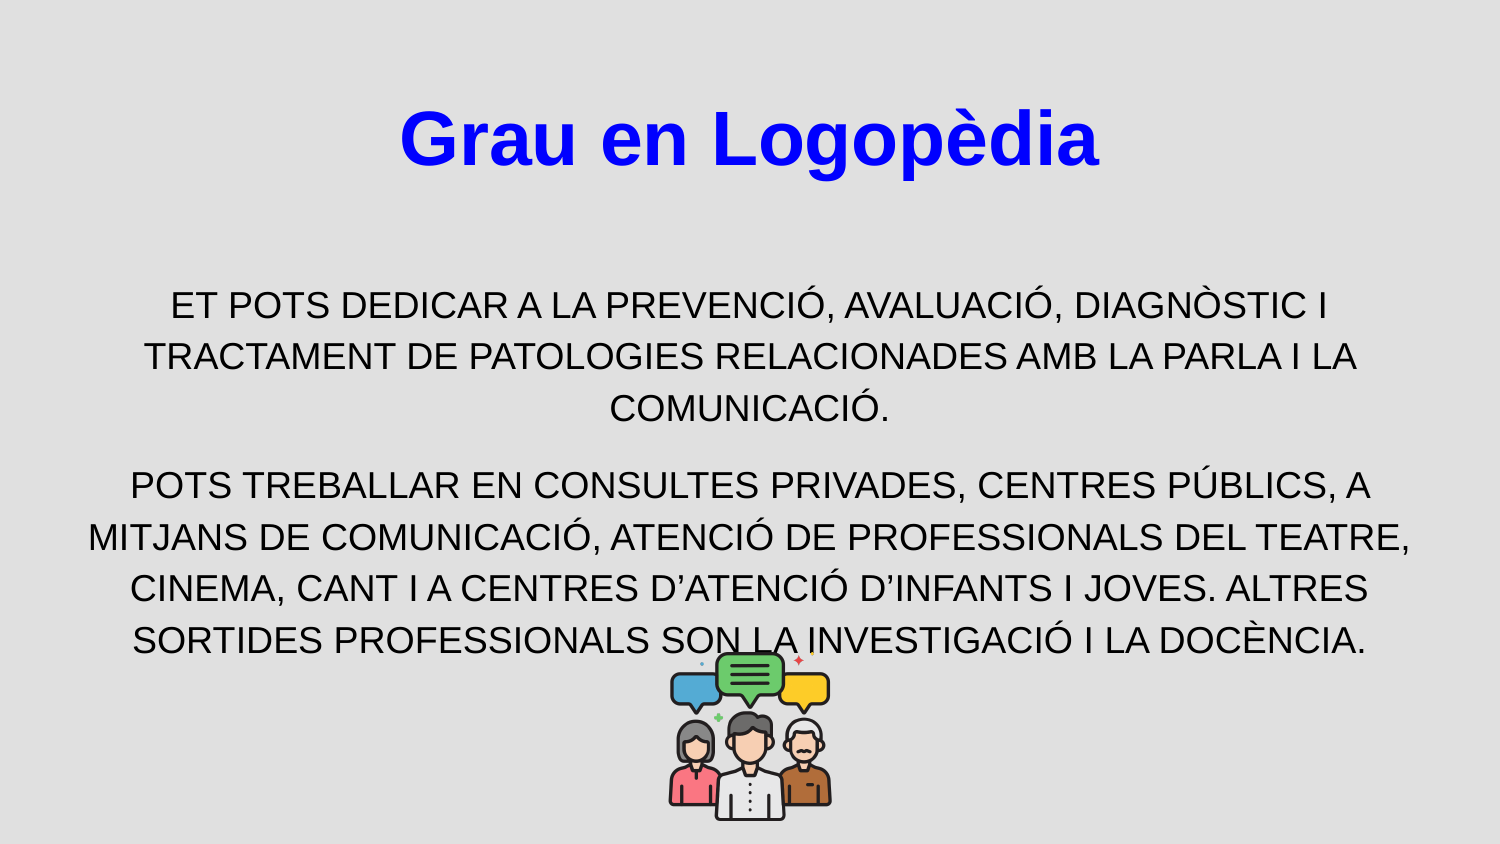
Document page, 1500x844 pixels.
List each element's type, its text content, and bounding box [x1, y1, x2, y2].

list ET POTS DEDICAR A LA PREVENCIÓ, AVALUACIÓ, DIAGNÒSTIC I TRACTAMENT DE PATOLOGIES RELACIONADES AMB LA PARLA I LA COMUNICACIÓ. POTS TREBALLAR EN CONSULTES PRIVADES, CENTRES PÚBLICS, A MITJANS DE COMUNICACIÓ, ATENCIÓ DE PROFESSIONALS DEL TEATRE, CINEMA, CANT I A CENTRES D’ATENCIÓ D’INFANTS I JOVES. ALTRES SORTIDES PROFESSIONALS SON LA INVESTIGACIÓ I LA DOCÈNCIA. [51, 189, 1449, 750]
picture [665, 652, 835, 821]
title Grau en Logopèdia [51, 72, 1449, 167]
